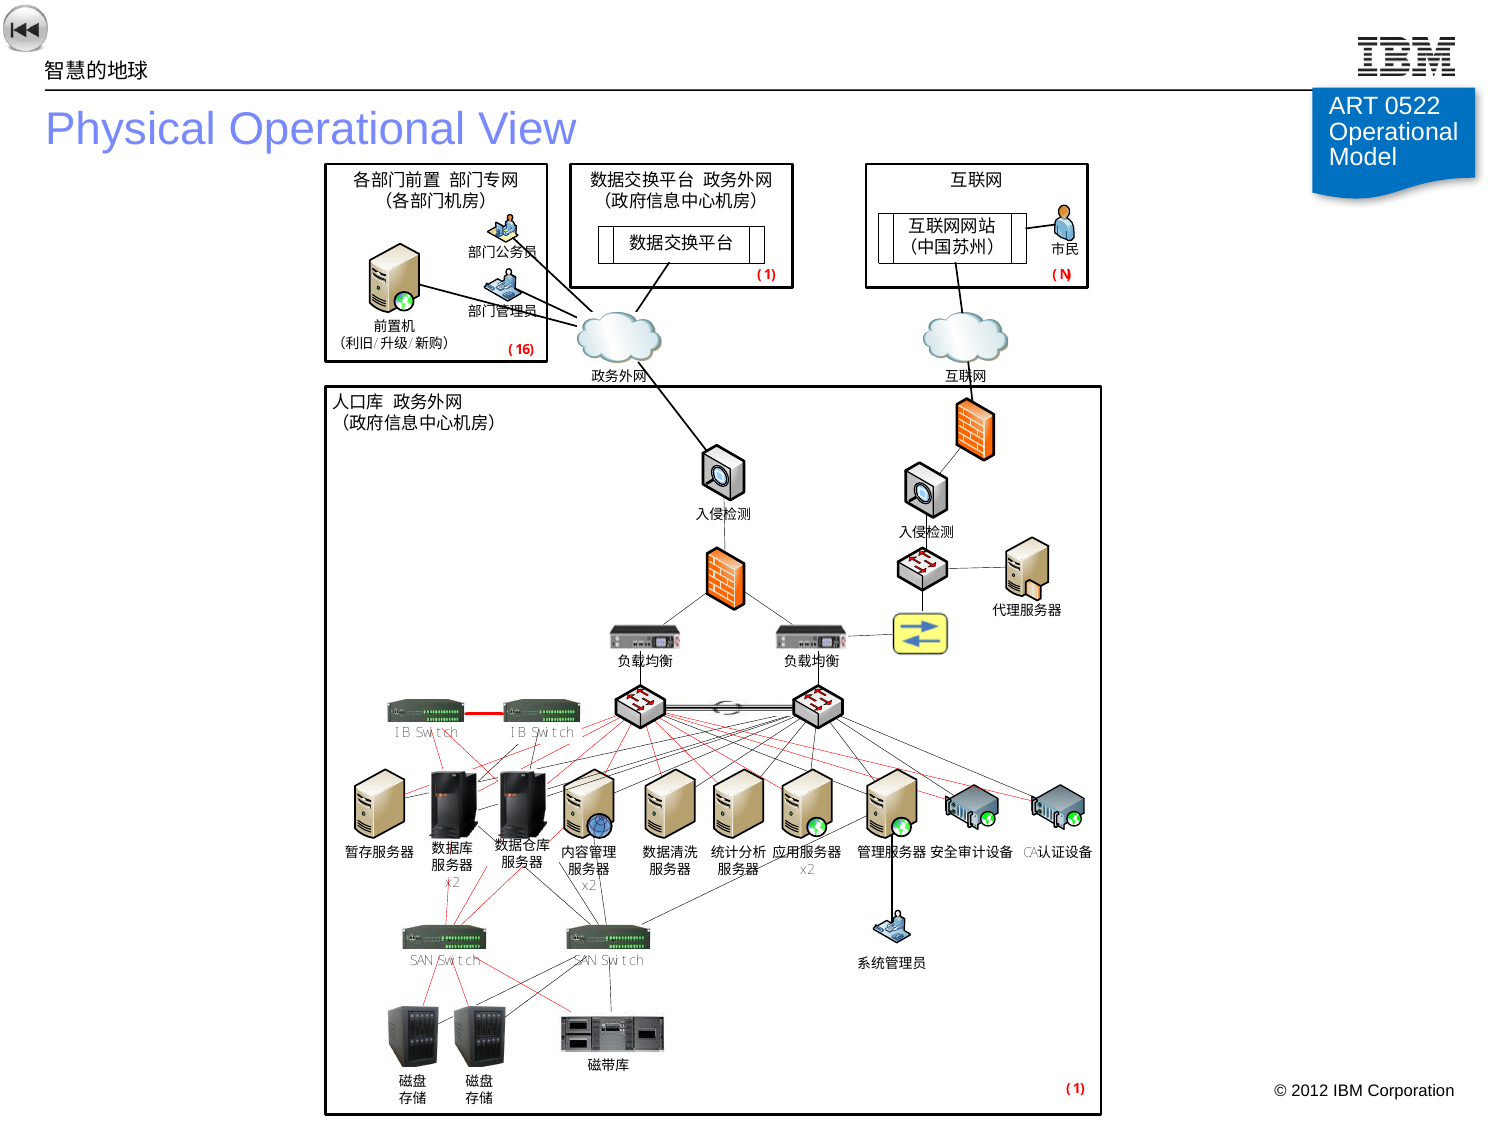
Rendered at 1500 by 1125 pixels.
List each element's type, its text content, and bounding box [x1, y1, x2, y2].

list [321, 160, 1105, 1118]
text_box ART 0522 Operational Model [1312, 87, 1476, 199]
title Physical Operational View [29, 97, 1455, 293]
picture [1358, 37, 1455, 76]
picture [0, 2, 51, 54]
